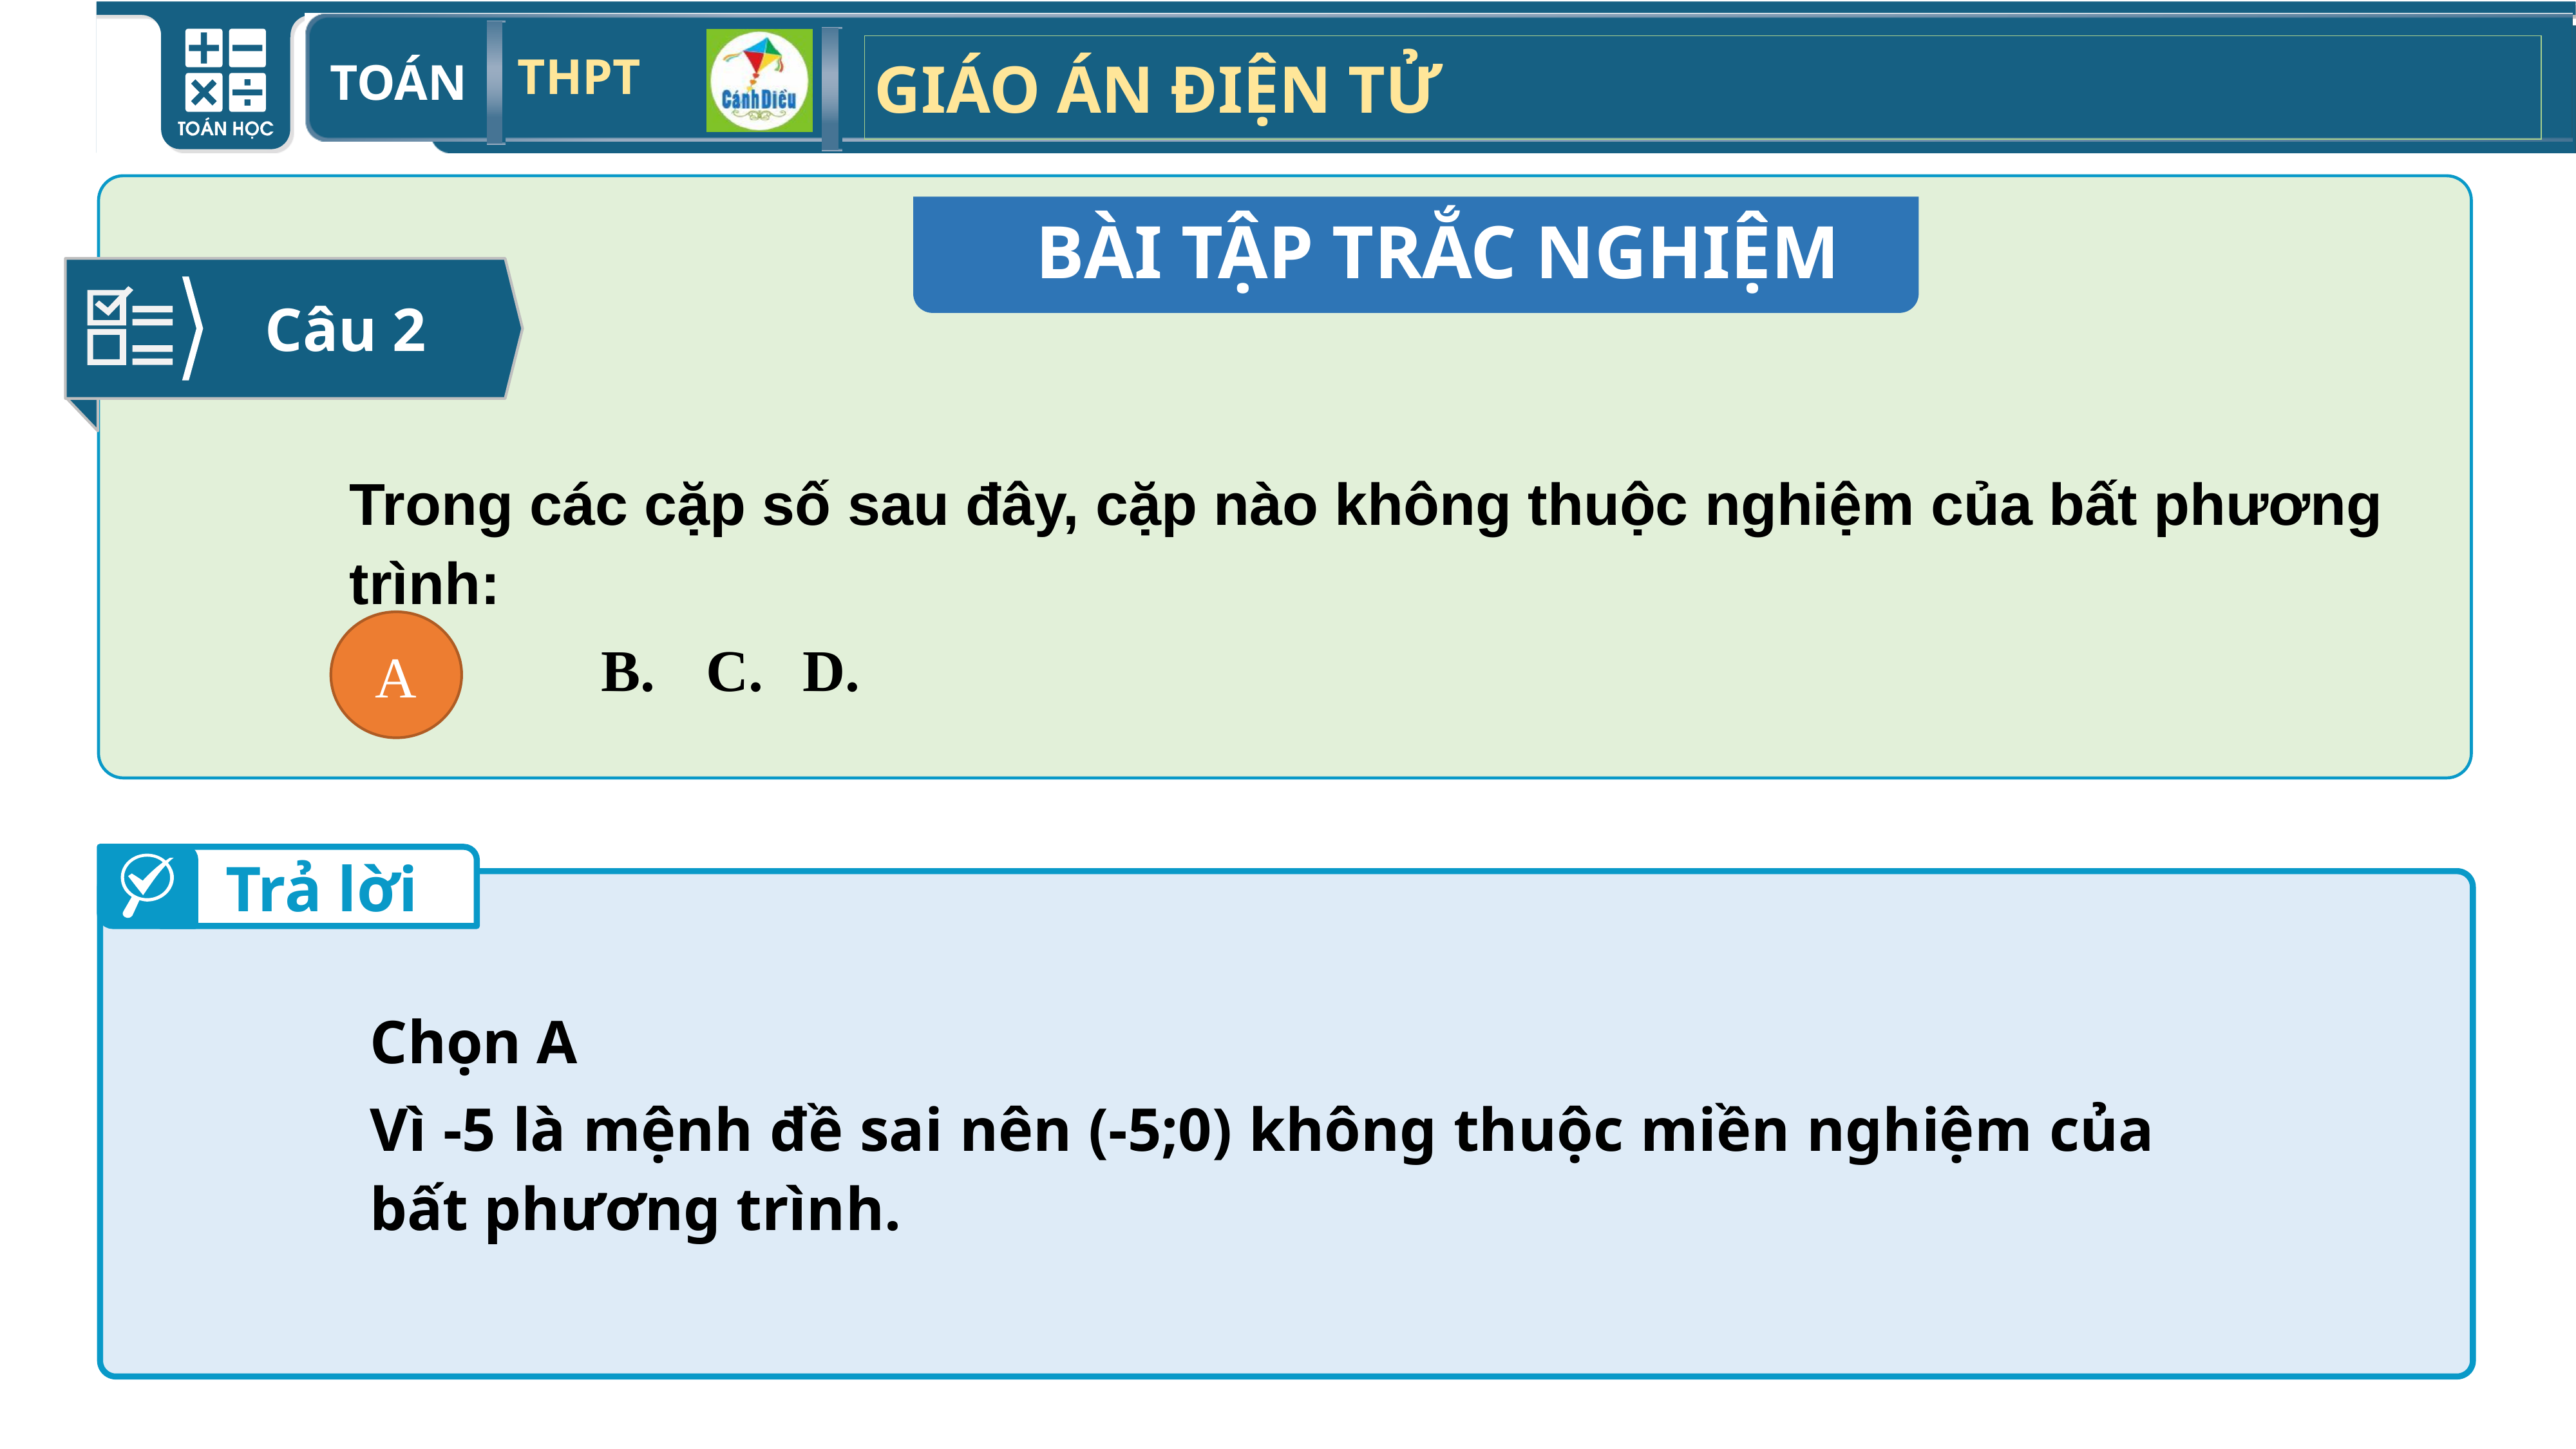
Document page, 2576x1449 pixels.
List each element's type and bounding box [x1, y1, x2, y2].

picture [97, 13, 2576, 153]
text_box [65, 258, 523, 431]
text_box [98, 175, 2472, 779]
text_box [99, 845, 2474, 1377]
